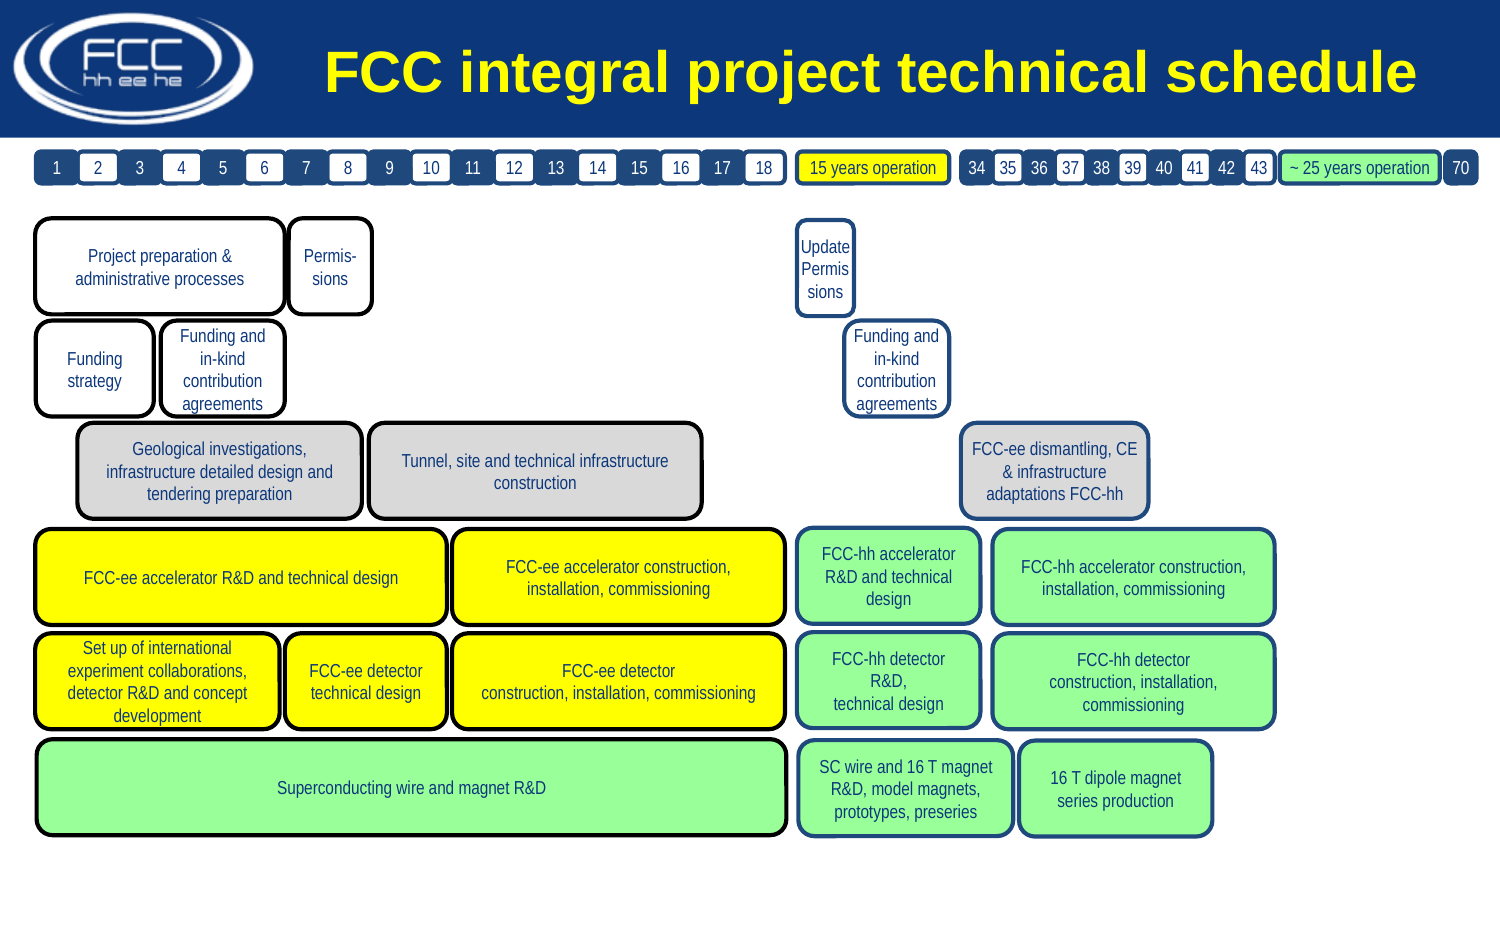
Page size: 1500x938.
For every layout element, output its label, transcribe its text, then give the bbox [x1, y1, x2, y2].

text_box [34, 151, 1477, 837]
text_box FCC integral project technical schedule [0, 0, 1500, 138]
picture [8, 11, 260, 129]
